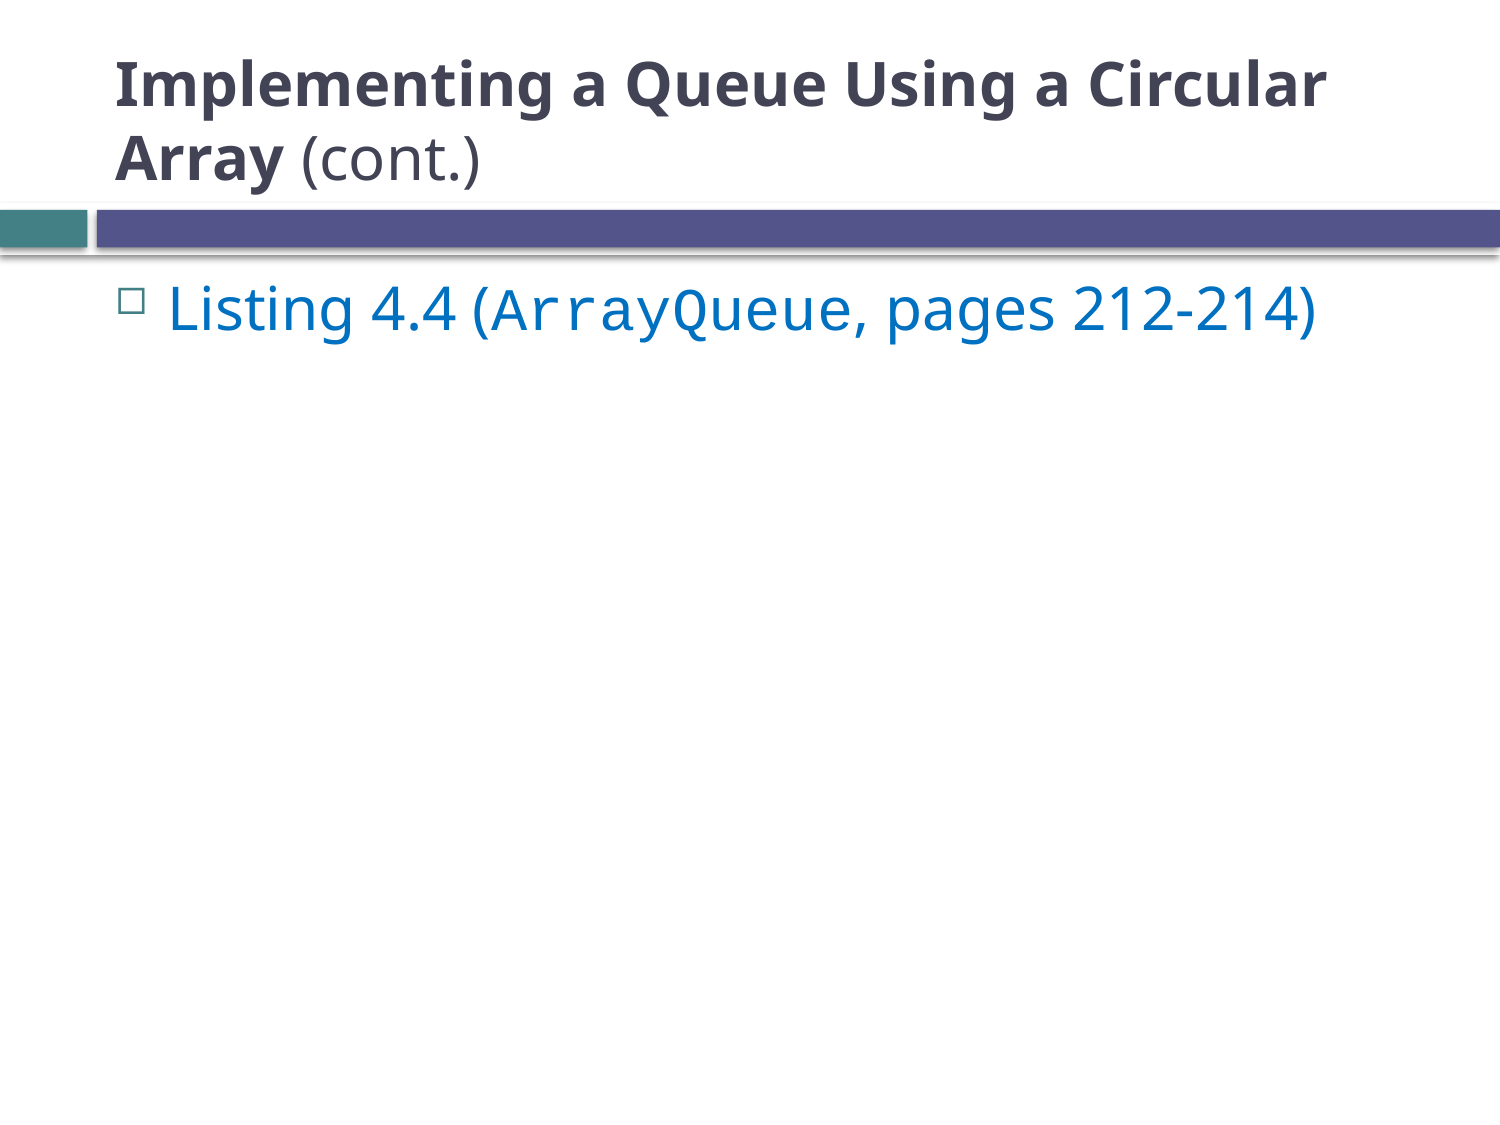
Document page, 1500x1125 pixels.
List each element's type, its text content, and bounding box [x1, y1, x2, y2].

list Listing 4.4 (ArrayQueue, pages 212-214) [100, 262, 1439, 1001]
title Implementing a Queue Using a Circular Array (cont.) [100, 37, 1439, 201]
